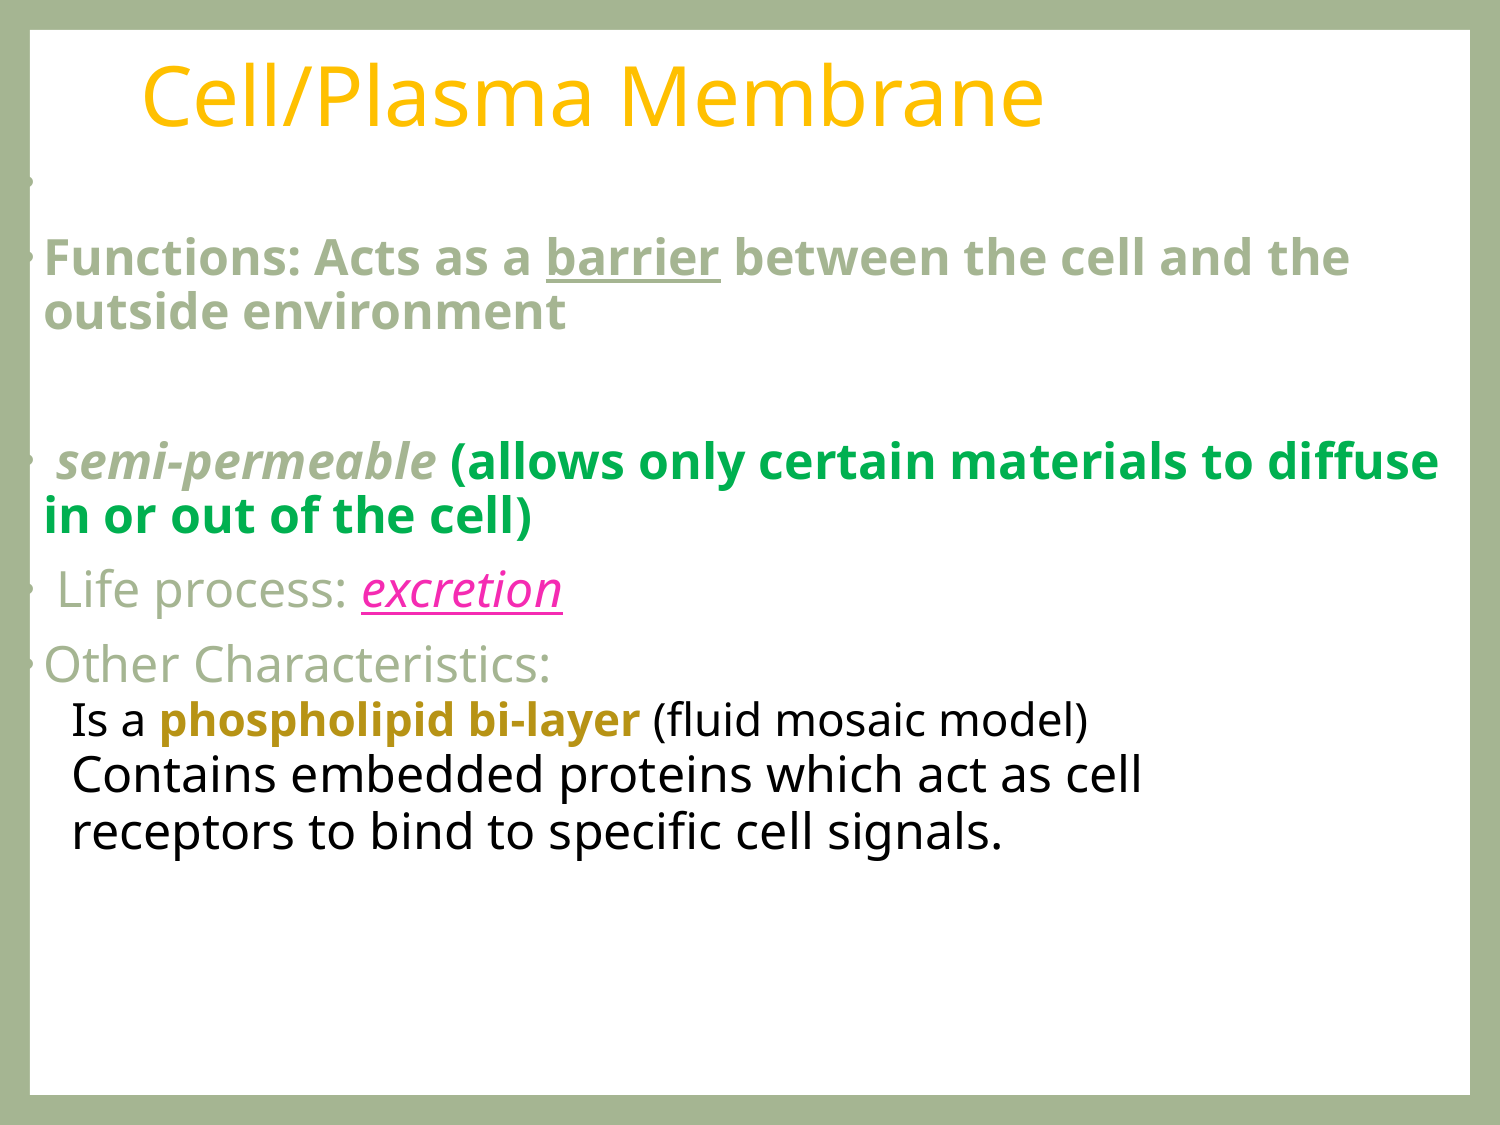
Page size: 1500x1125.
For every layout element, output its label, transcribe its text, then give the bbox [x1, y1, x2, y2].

title Cell/Plasma Membrane [125, 50, 1363, 149]
list Functions: Acts as a barrier between the cell and the outside environment semi-permeable (allows only certain materials to diffuse in or out of the cell) Life process: excretion Other Characteristics: Is a phospholipid bi-layer (fluid mosaic model) Contains embedded proteins which act as cell receptors to bind to specific cell signals. [0, 149, 1500, 1075]
